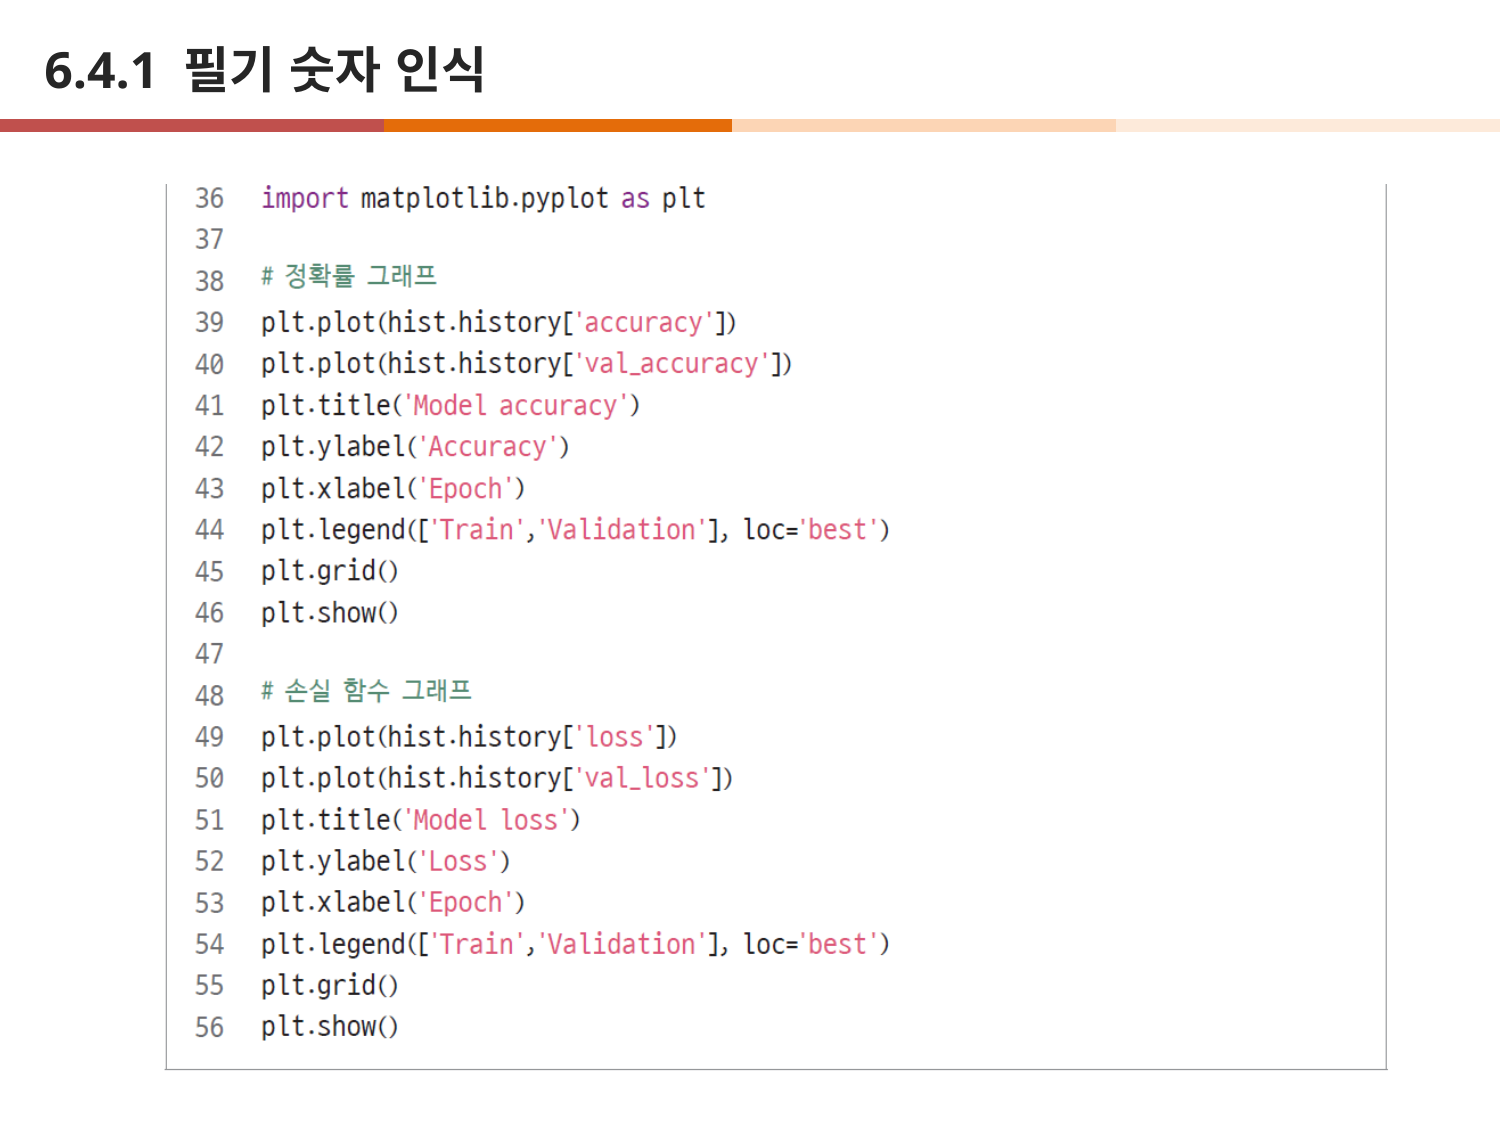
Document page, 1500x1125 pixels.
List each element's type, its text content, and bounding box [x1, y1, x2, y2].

title 6.4.1 필기 숫자 인식 [29, 23, 1270, 114]
picture [159, 184, 1396, 1078]
